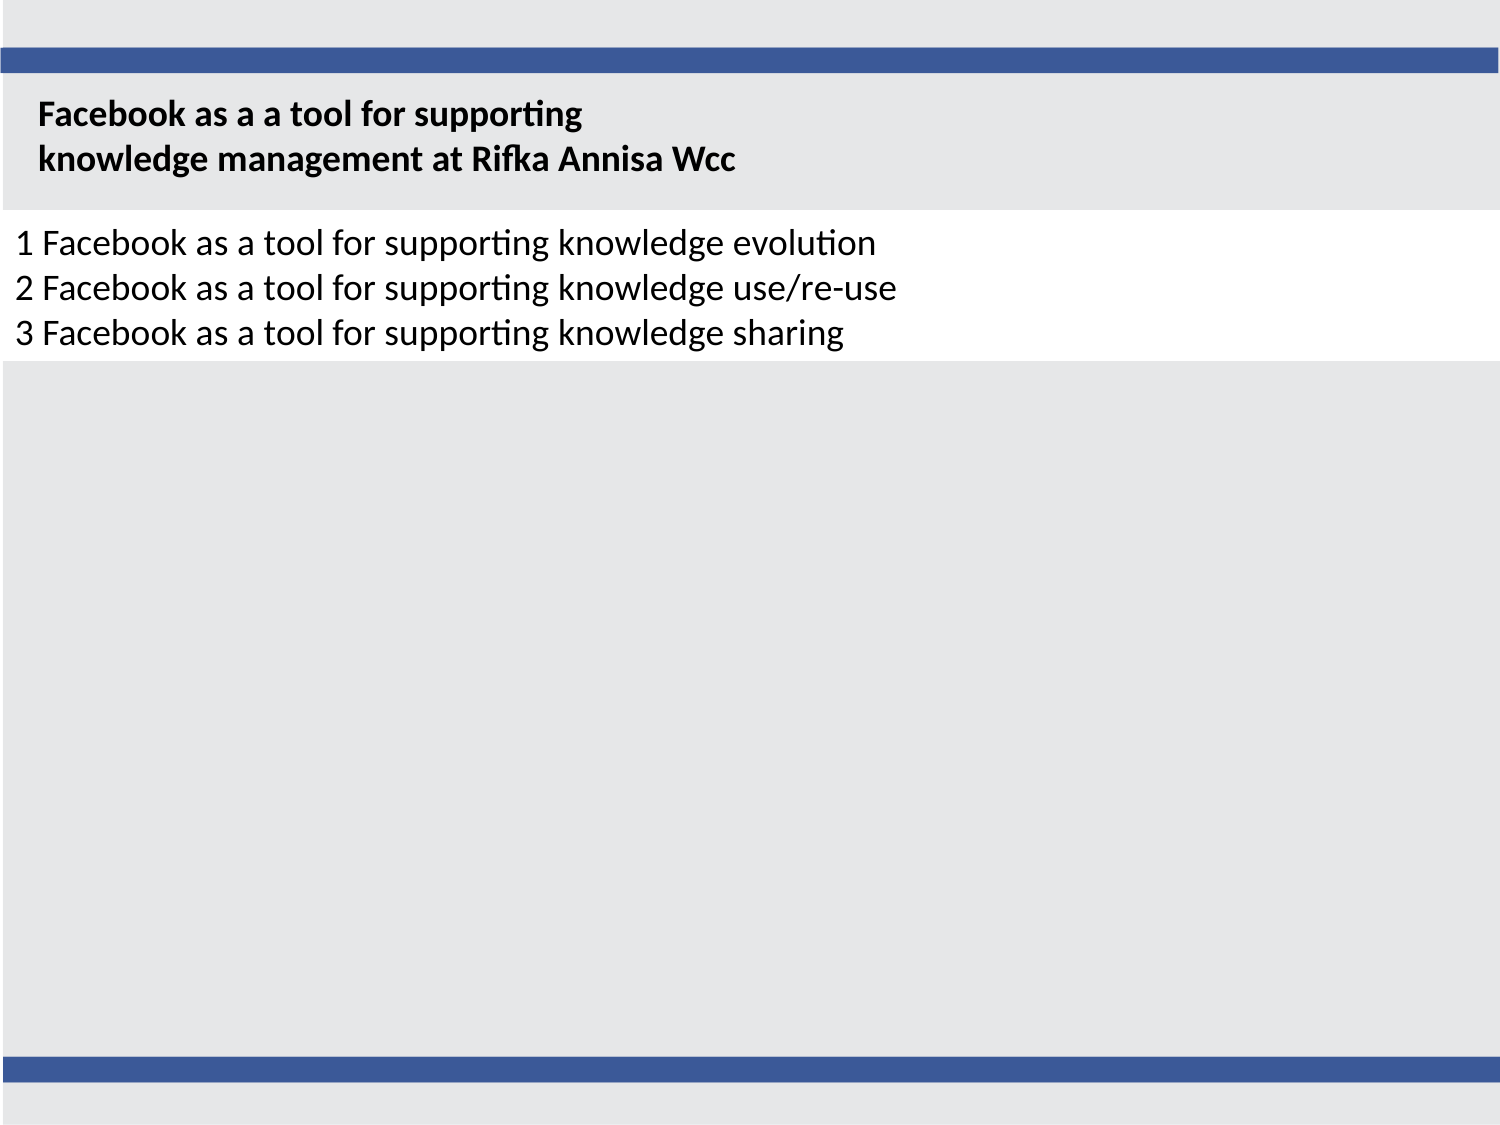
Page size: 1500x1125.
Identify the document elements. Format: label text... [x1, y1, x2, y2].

picture [0, 361, 1500, 1125]
text_box 1 Facebook as a tool for supporting knowledge evolution 2 Facebook as a tool for supporting knowledge use/re-use 3 Facebook as a tool for supporting knowledge sharing [0, 210, 1500, 361]
picture [0, 0, 1500, 210]
text_box Facebook as a a tool for supporting knowledge management at Rifka Annisa Wcc [23, 81, 774, 187]
